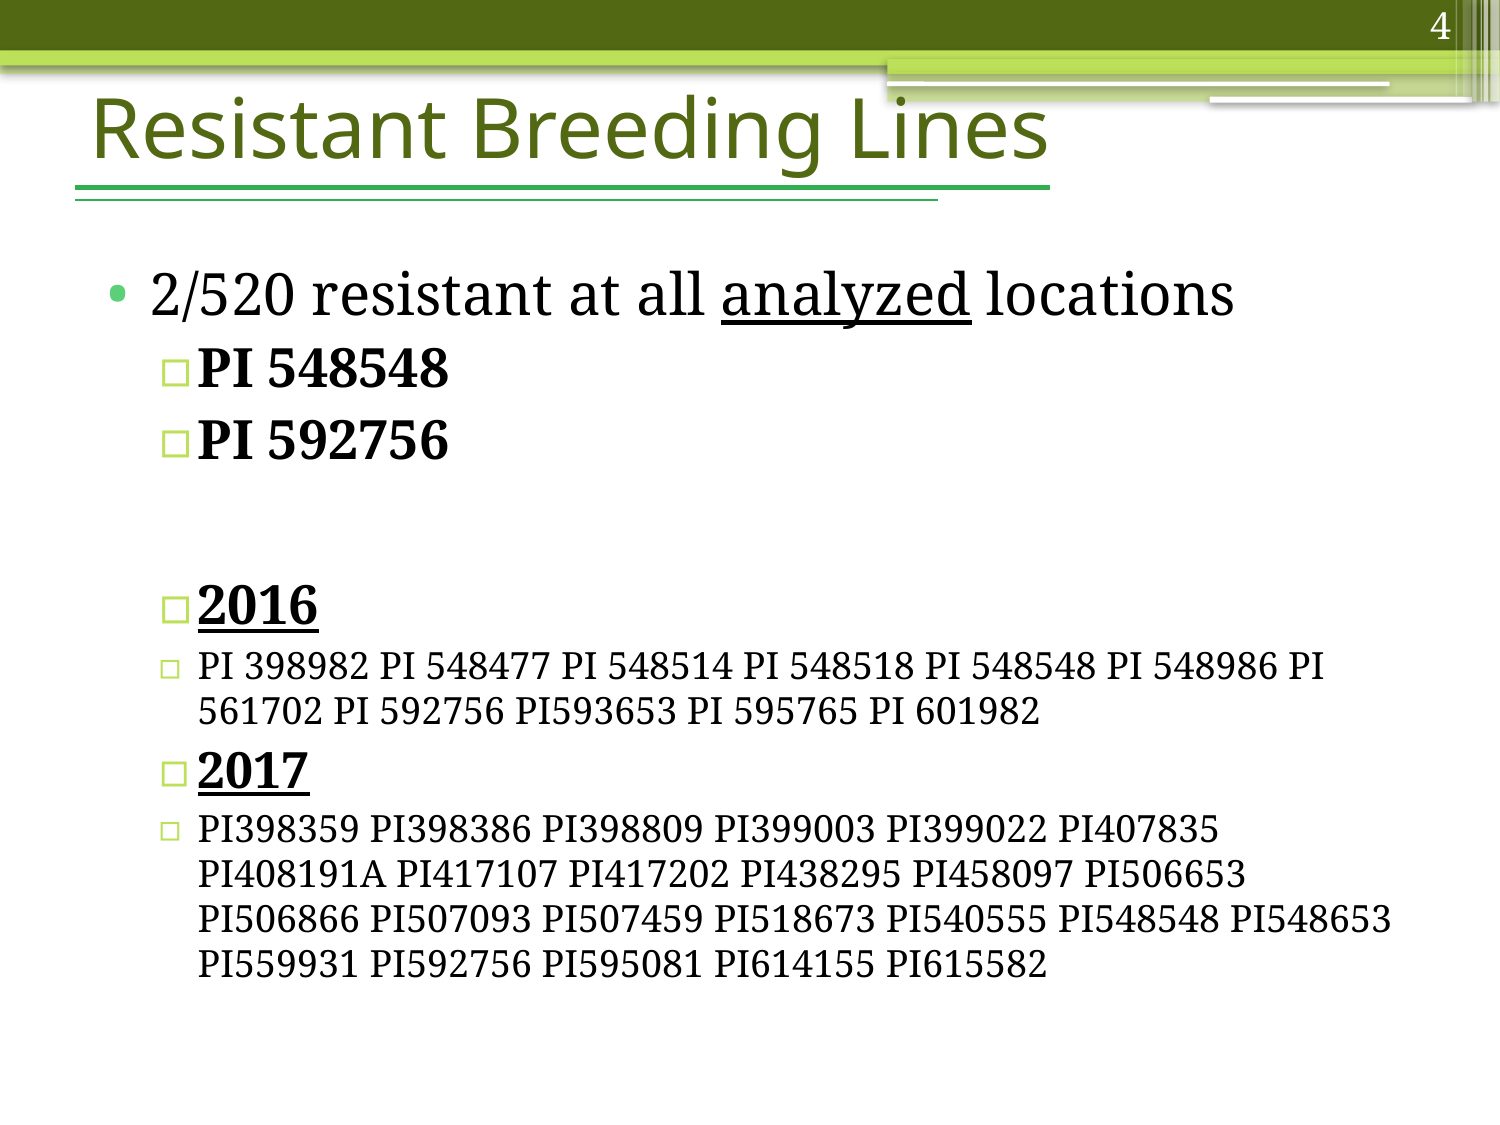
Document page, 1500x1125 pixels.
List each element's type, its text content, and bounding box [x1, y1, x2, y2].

slide_number 4 [1341, 0, 1466, 61]
text_box Resistant Breeding Lines [74, 37, 1425, 213]
list 2/520 resistant at all analyzed locations PI 548548 PI 592756 2016 PI 398982 PI 548477 PI 548514 PI 548518 PI 548548 PI 548986 PI 561702 PI 592756 PI593653 PI 595765 PI 601982 2017 PI398359 PI398386 PI398809 PI399003 PI399022 PI407835 PI408191A PI417107 PI417202 PI438295 PI458097 PI506653 PI506866 PI507093 PI507459 PI518673 PI540555 PI548548 PI548653 PI559931 PI592756 PI595081 PI614155 PI615582 [75, 249, 1425, 1000]
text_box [74, 187, 1051, 201]
